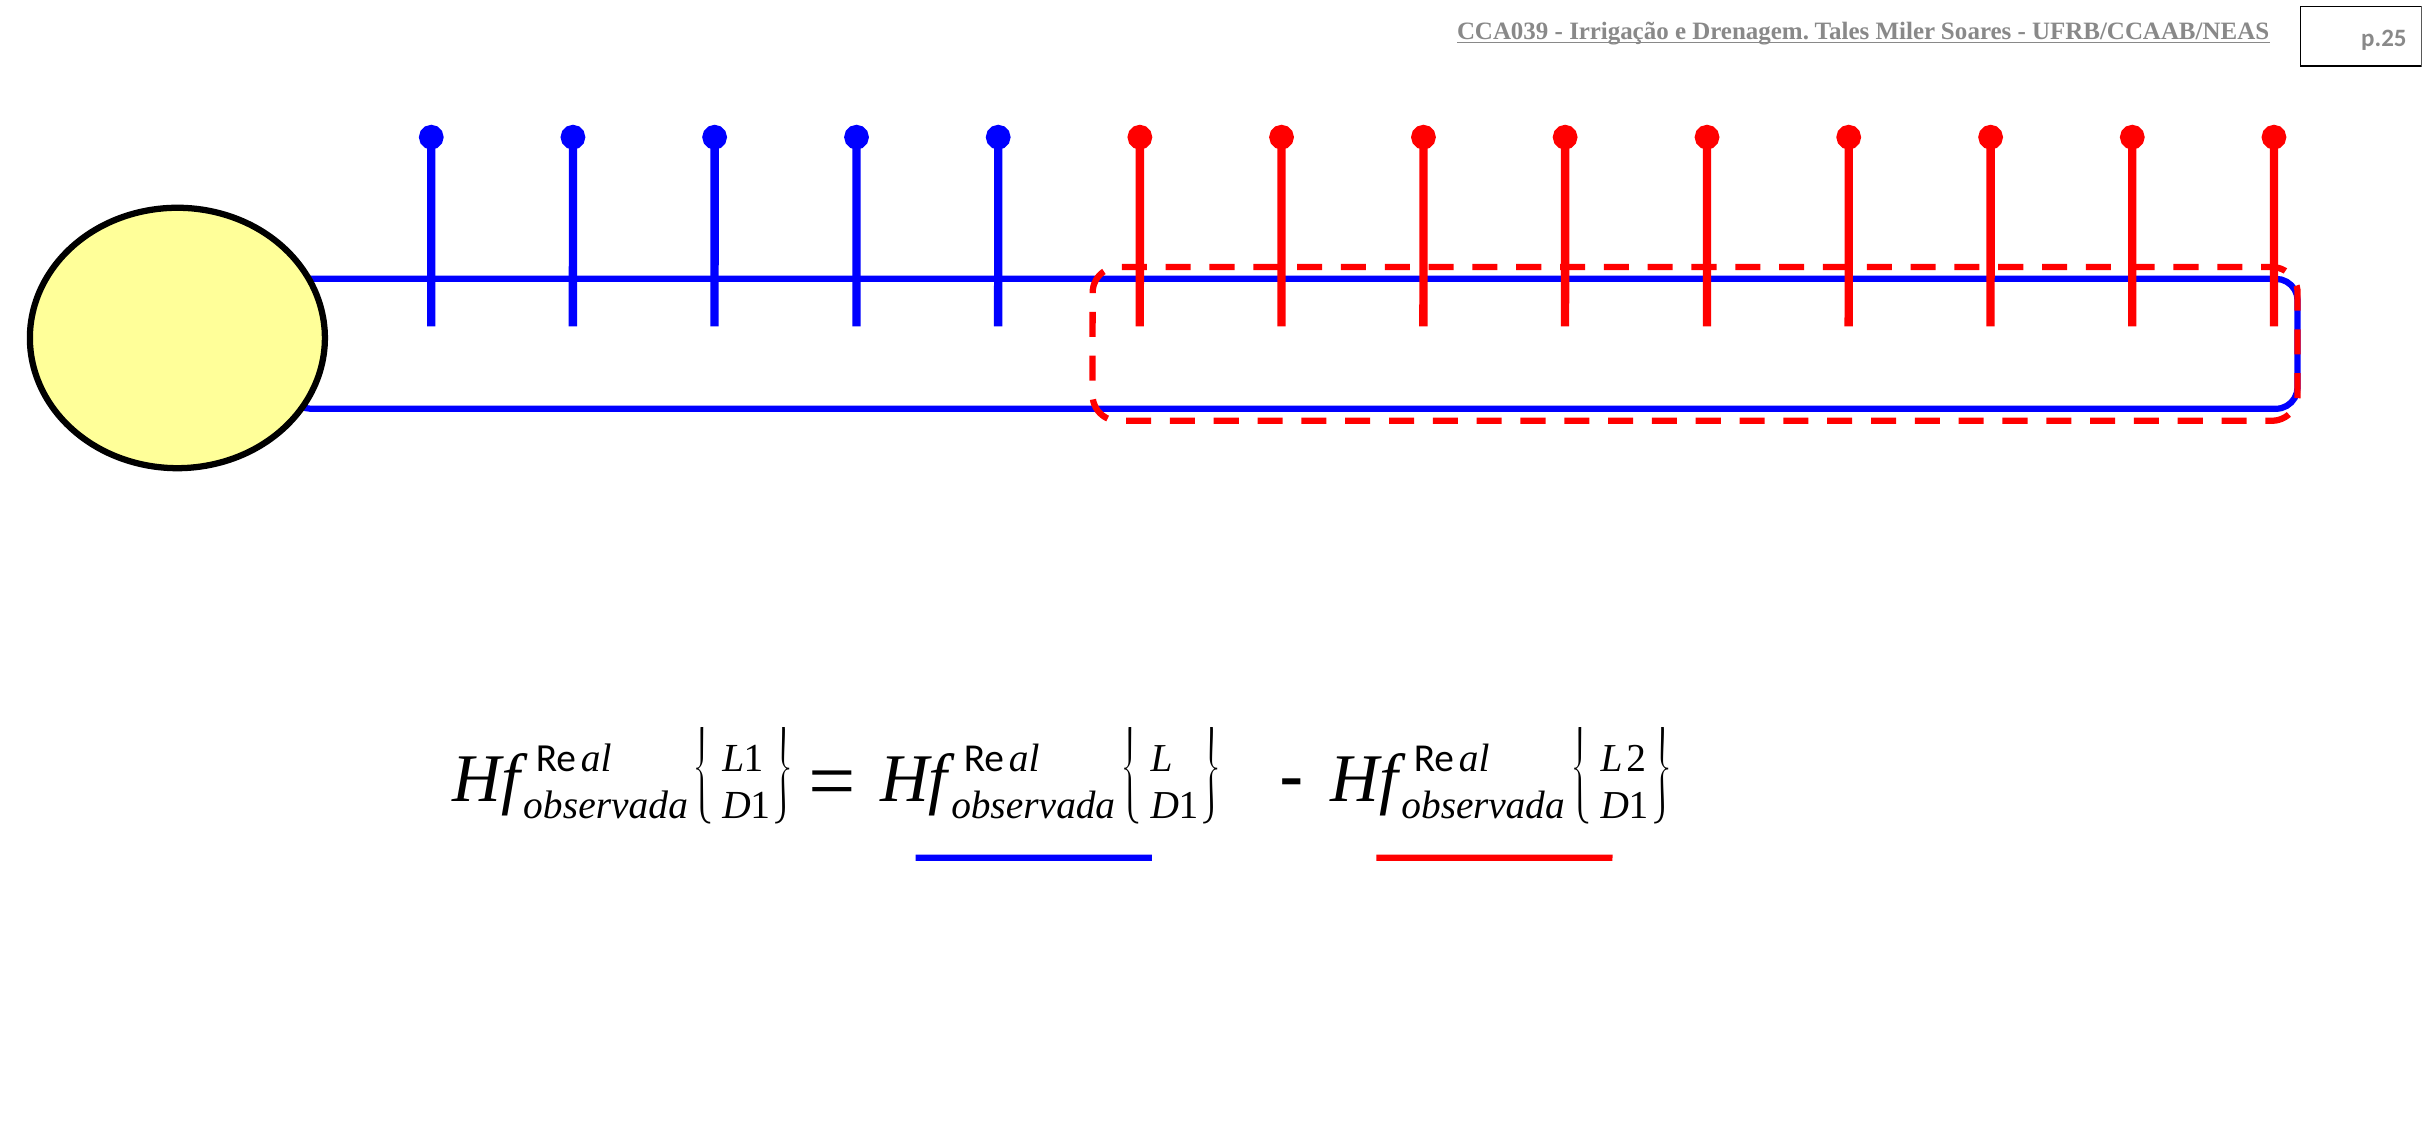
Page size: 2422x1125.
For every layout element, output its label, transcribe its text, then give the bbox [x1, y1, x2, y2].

text_box [566, 130, 580, 327]
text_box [1269, 727, 1681, 836]
text_box p.25 [2300, 6, 2422, 67]
text_box [2126, 130, 2139, 327]
text_box [303, 278, 1096, 409]
text_box [1984, 130, 1997, 327]
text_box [867, 727, 1235, 836]
text_box [1275, 130, 1288, 327]
text_box [992, 130, 1005, 327]
text_box [425, 130, 438, 327]
text_box [1558, 130, 1572, 327]
text_box [1417, 130, 1430, 327]
text_box CCA039 - Irrigação e Drenagem. Tales Miler Soares - UFRB/CCAAB/NEAS [1059, 0, 2286, 60]
text_box [1092, 267, 2298, 421]
text_box [1842, 130, 1855, 327]
text_box [1700, 130, 1714, 327]
text_box [850, 130, 863, 327]
text_box [1133, 130, 1147, 327]
text_box [2267, 130, 2281, 327]
text_box [29, 207, 325, 469]
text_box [439, 727, 857, 836]
text_box [708, 130, 721, 327]
